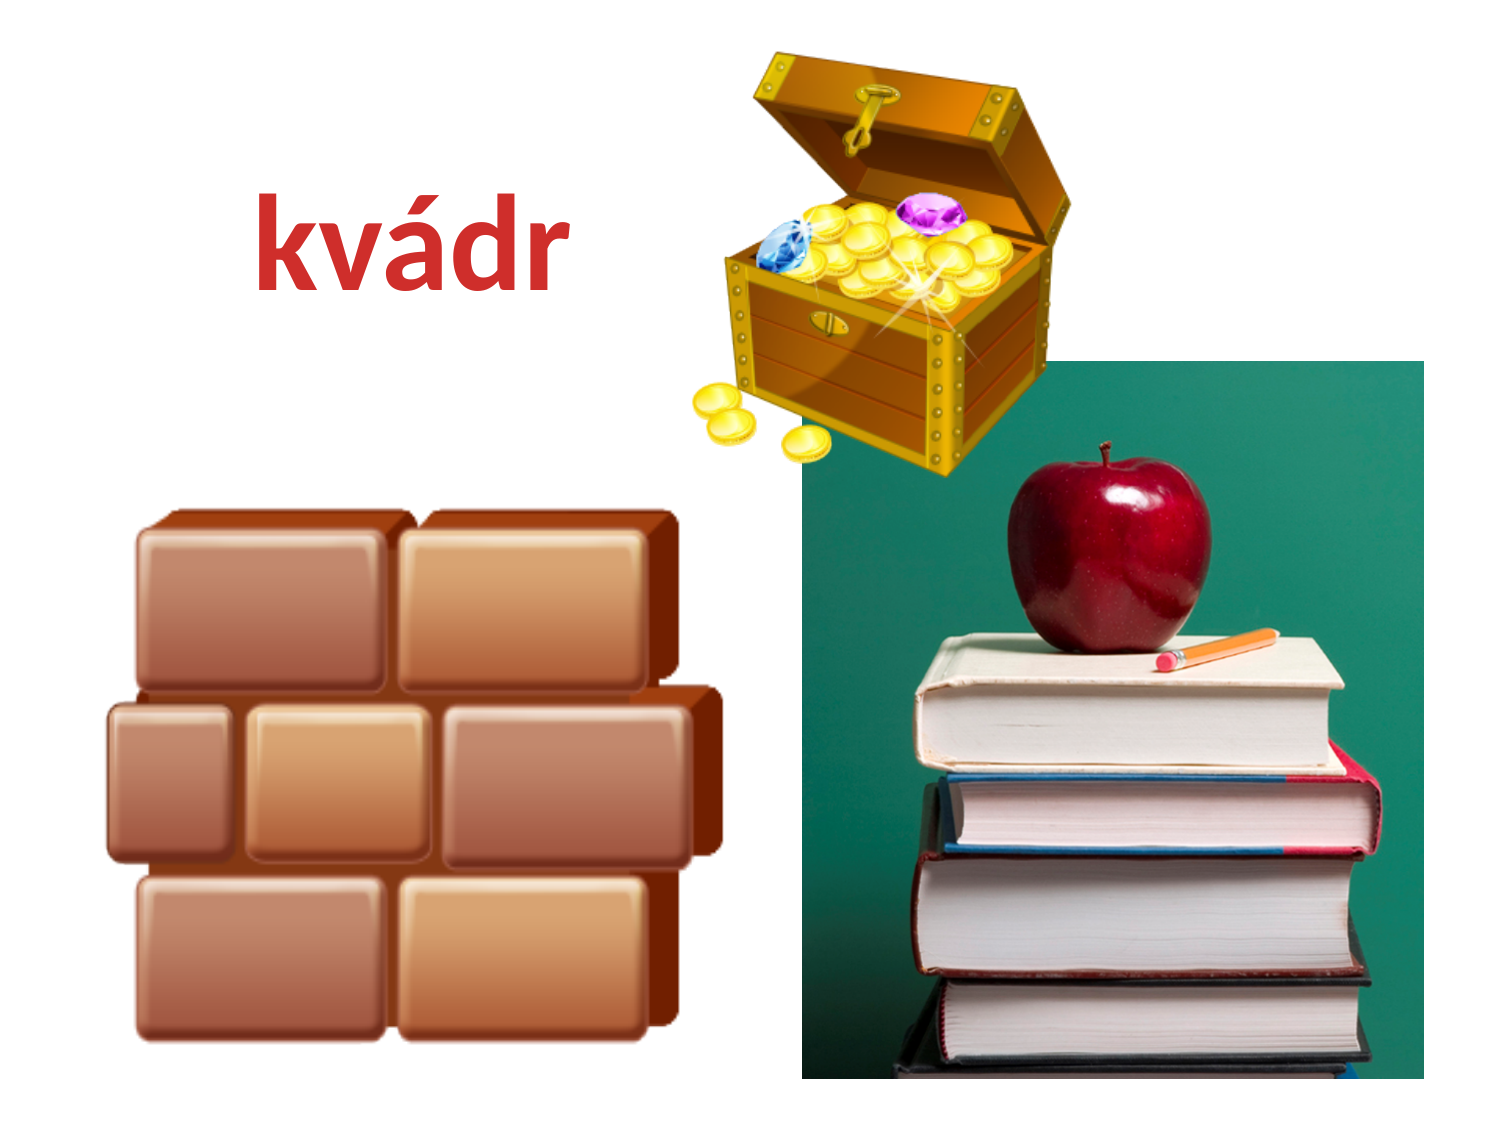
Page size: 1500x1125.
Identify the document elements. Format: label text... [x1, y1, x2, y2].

text_box kvádr [218, 144, 608, 325]
picture [40, 30, 1424, 1082]
